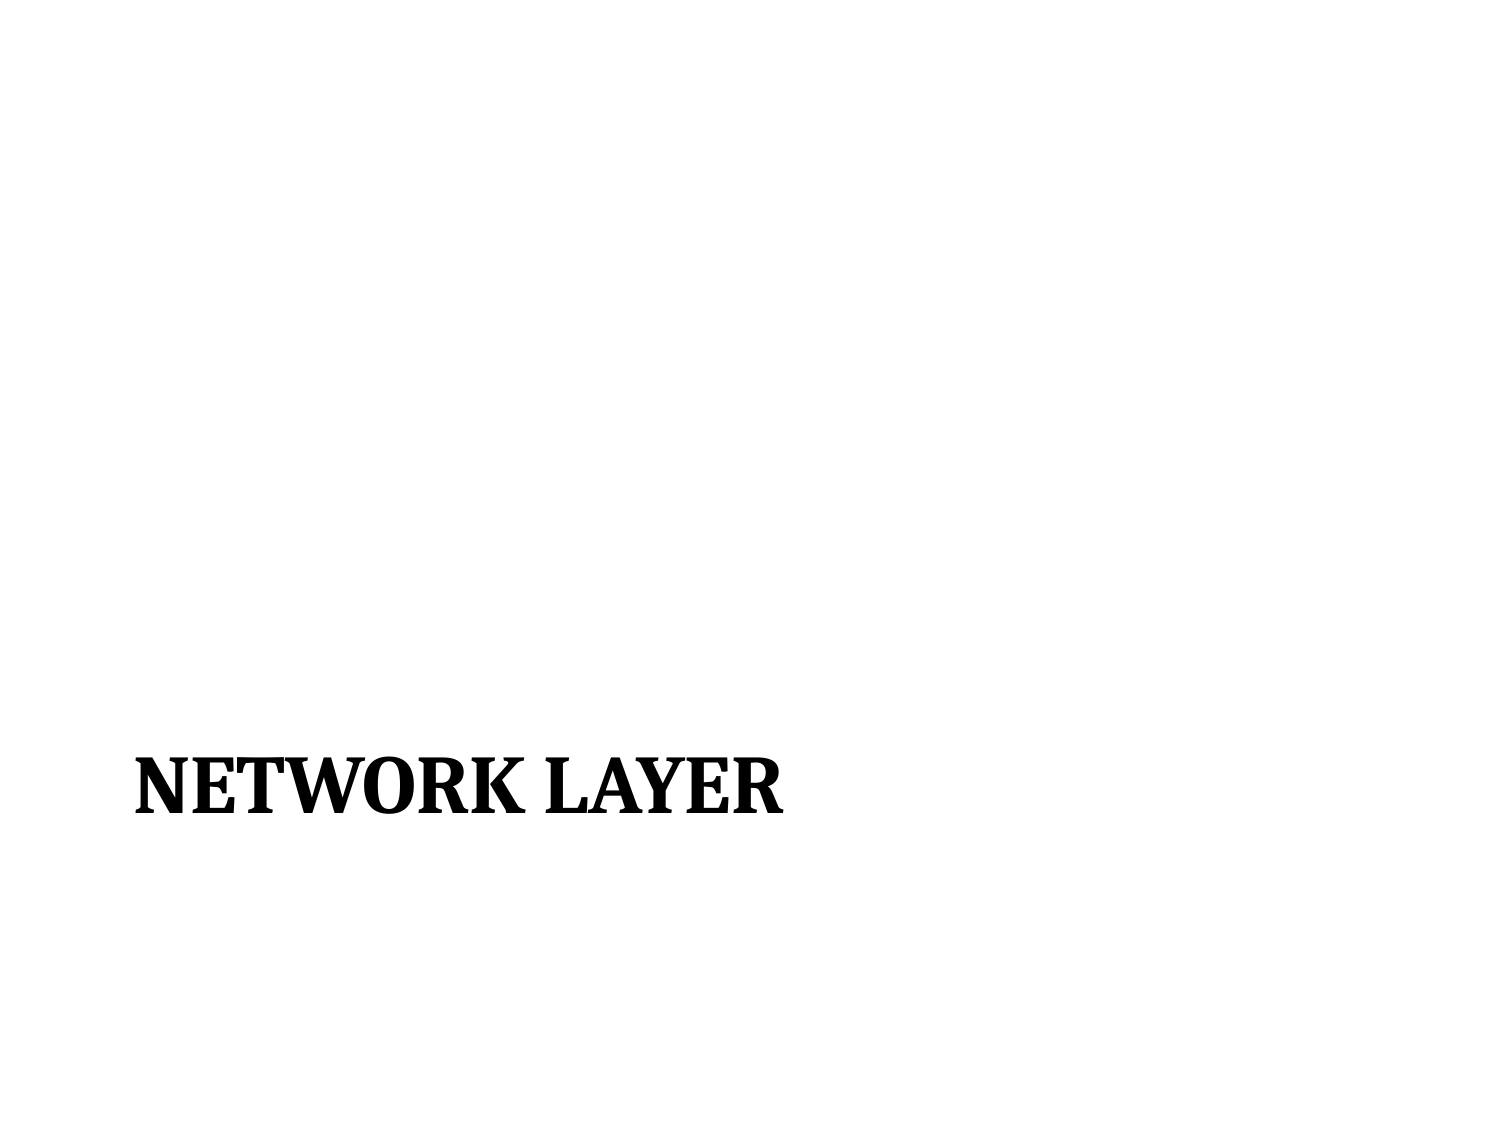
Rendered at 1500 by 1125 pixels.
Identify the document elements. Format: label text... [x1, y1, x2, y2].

title Network layer [118, 722, 1394, 947]
